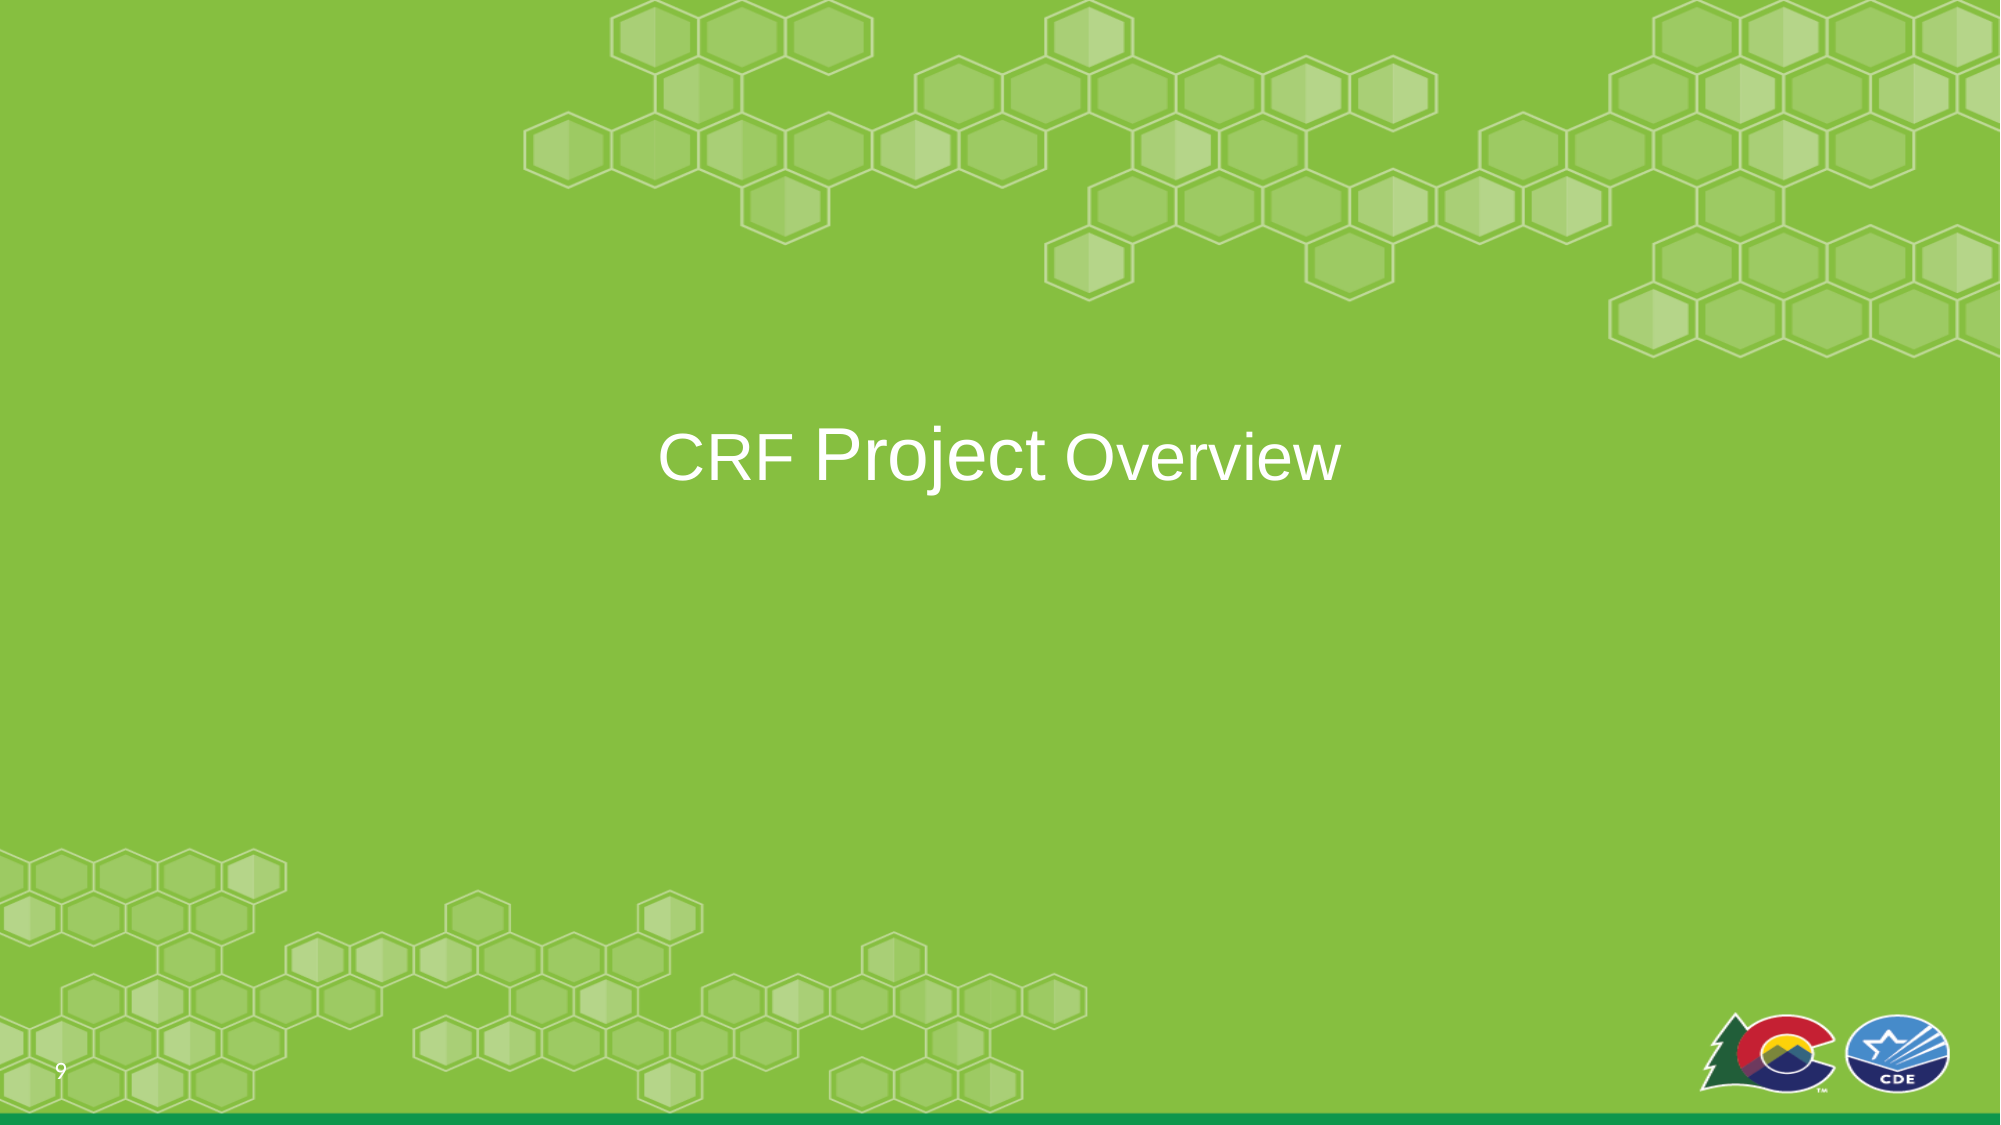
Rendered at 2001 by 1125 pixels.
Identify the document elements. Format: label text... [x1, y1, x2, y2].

picture [0, 0, 2000, 1125]
title CRF Project Overview [150, 407, 1850, 792]
slide_number 9 [48, 1054, 499, 1125]
